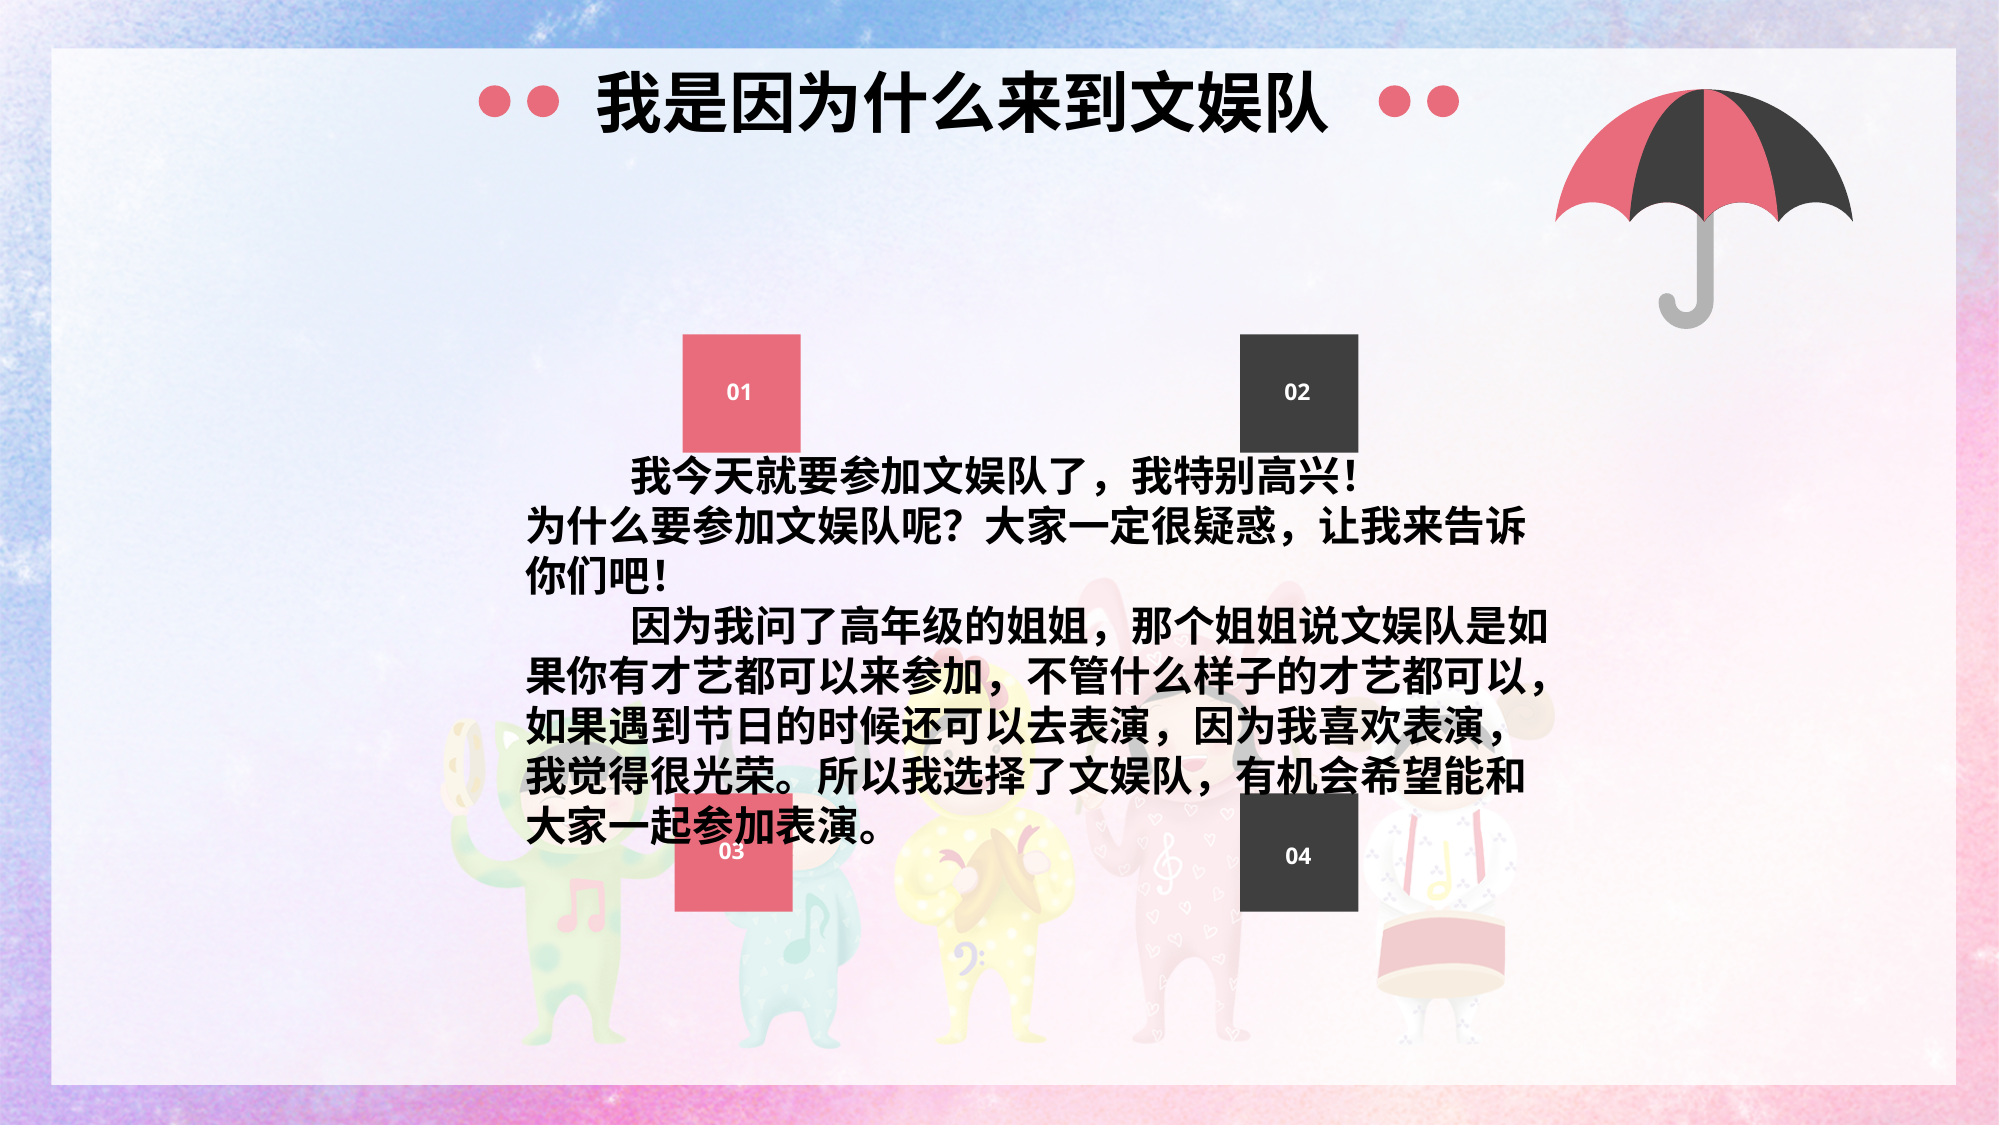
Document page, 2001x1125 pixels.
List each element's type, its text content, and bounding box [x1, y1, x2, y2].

text_box [674, 908, 794, 913]
picture [0, 0, 2001, 1125]
text_box 02 [1249, 349, 1346, 429]
text_box [1239, 908, 1359, 913]
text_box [1555, 89, 1854, 321]
text_box 01 [692, 349, 788, 429]
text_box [478, 53, 1459, 150]
text_box [1239, 333, 1359, 442]
text_box [682, 333, 802, 442]
text_box 我今天就要参加文娱队了，我特别高兴！ 为什么要参加文娱队呢？大家一定很疑惑，让我来告诉你们吧！ 因为我问了高年级的姐姐，那个姐姐说文娱队是如果你有才艺都可以来参加，不管什么样子的才艺都可以，如果遇到节日的时候还可以去表演，因为我喜欢表演，我觉得很光荣。所以我选择了文娱队，有机会希望能和大家一起参加表演。 [510, 442, 1567, 908]
